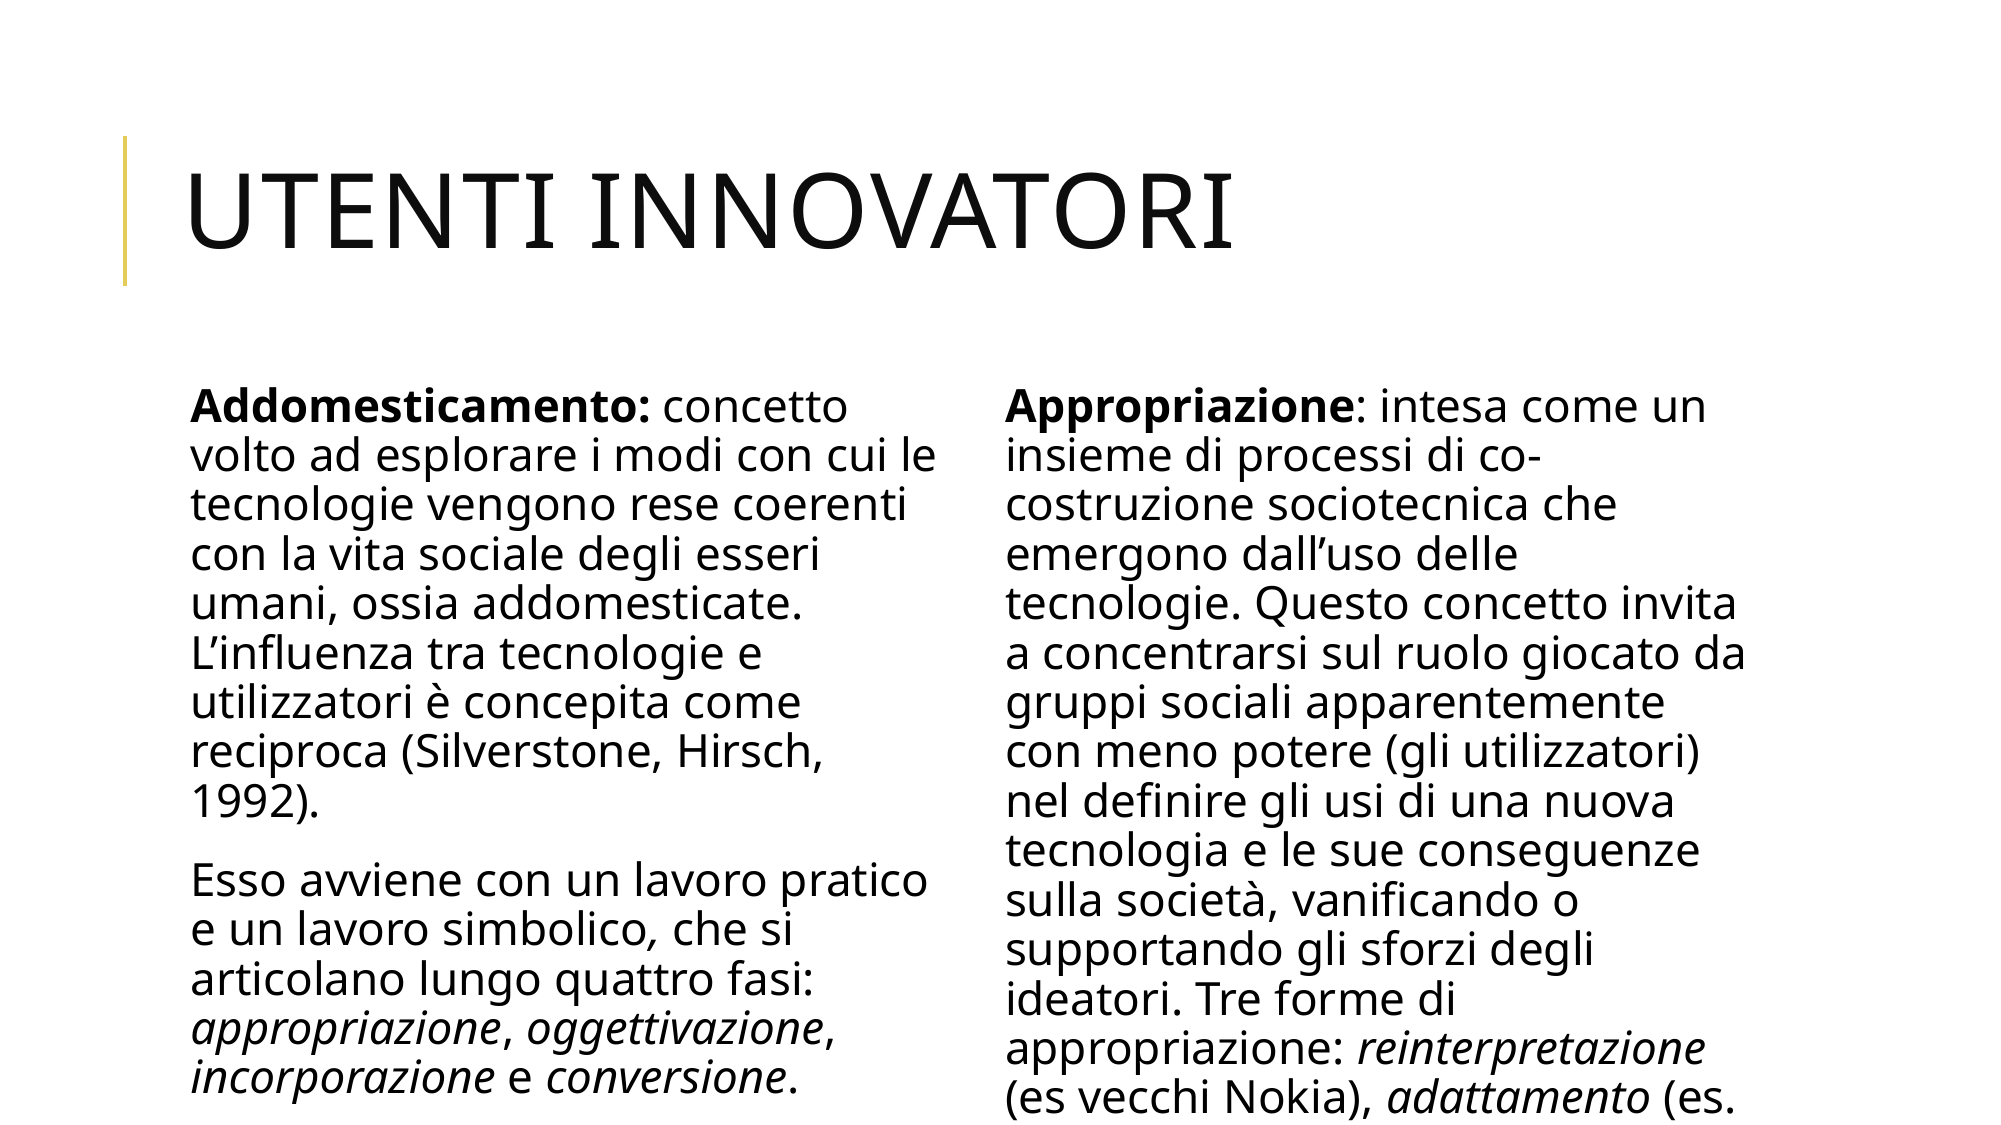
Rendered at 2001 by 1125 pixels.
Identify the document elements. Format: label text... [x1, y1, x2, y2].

title UTENTI INNOVATORI [168, 96, 1763, 342]
list Addomesticamento: concetto volto ad esplorare i modi con cui le tecnologie vengono rese coerenti con la vita sociale degli esseri umani, ossia addomesticate. L’influenza tra tecnologie e utilizzatori è concepita come reciproca (Silverstone, Hirsch, 1992). Esso avviene con un lavoro pratico e un lavoro simbolico, che si articolano lungo quattro fasi: appropriazione, oggettivazione, incorporazione e conversione. [168, 375, 948, 1035]
list Appropriazione: intesa come un insieme di processi di co-costruzione sociotecnica che emergono dall’uso delle tecnologie. Questo concetto invita a concentrarsi sul ruolo giocato da gruppi sociali apparentemente con meno potere (gli utilizzatori) nel definire gli usi di una nuova tecnologia e le sue conseguenze sulla società, vanificando o supportando gli sforzi degli ideatori. Tre forme di appropriazione: reinterpretazione (es vecchi Nokia), adattamento (es. telefono zone rurali), reinvenzione (es. hacking). [982, 375, 1763, 1035]
